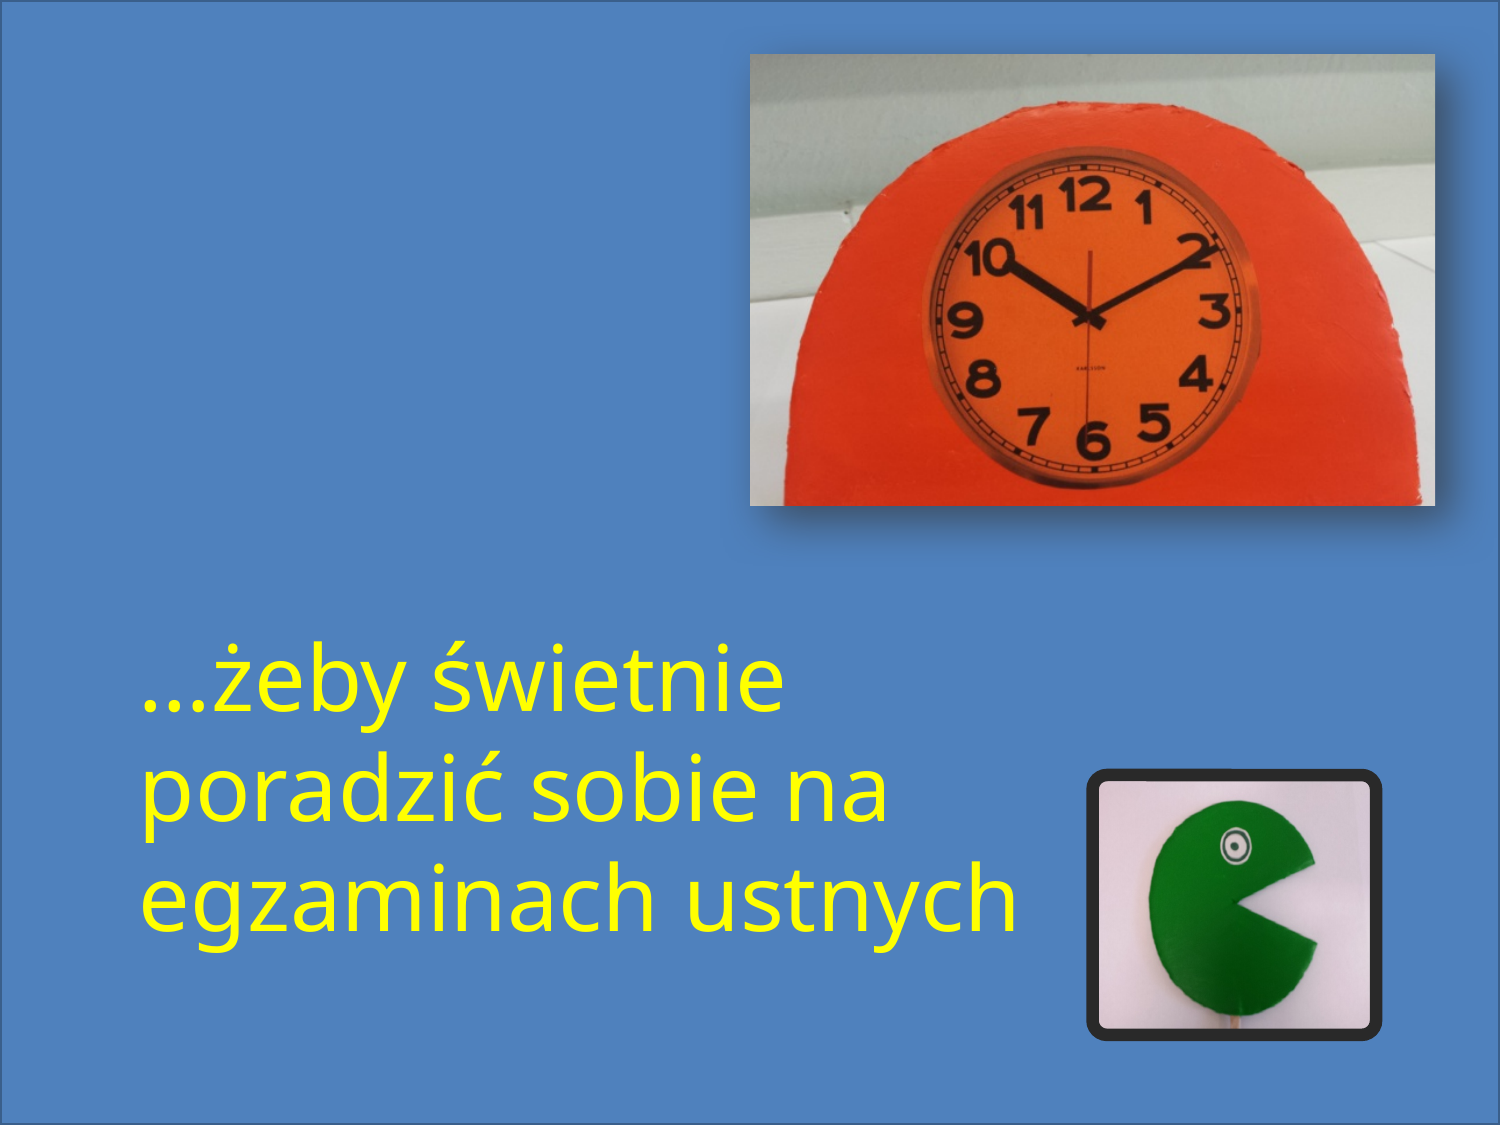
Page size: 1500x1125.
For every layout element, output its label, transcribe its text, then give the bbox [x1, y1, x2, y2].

text_box [0, 0, 1500, 1125]
title …żeby świetnie poradzić sobie na egzaminach ustnych [123, 663, 1093, 905]
picture [1092, 774, 1377, 1036]
picture [749, 54, 1436, 506]
